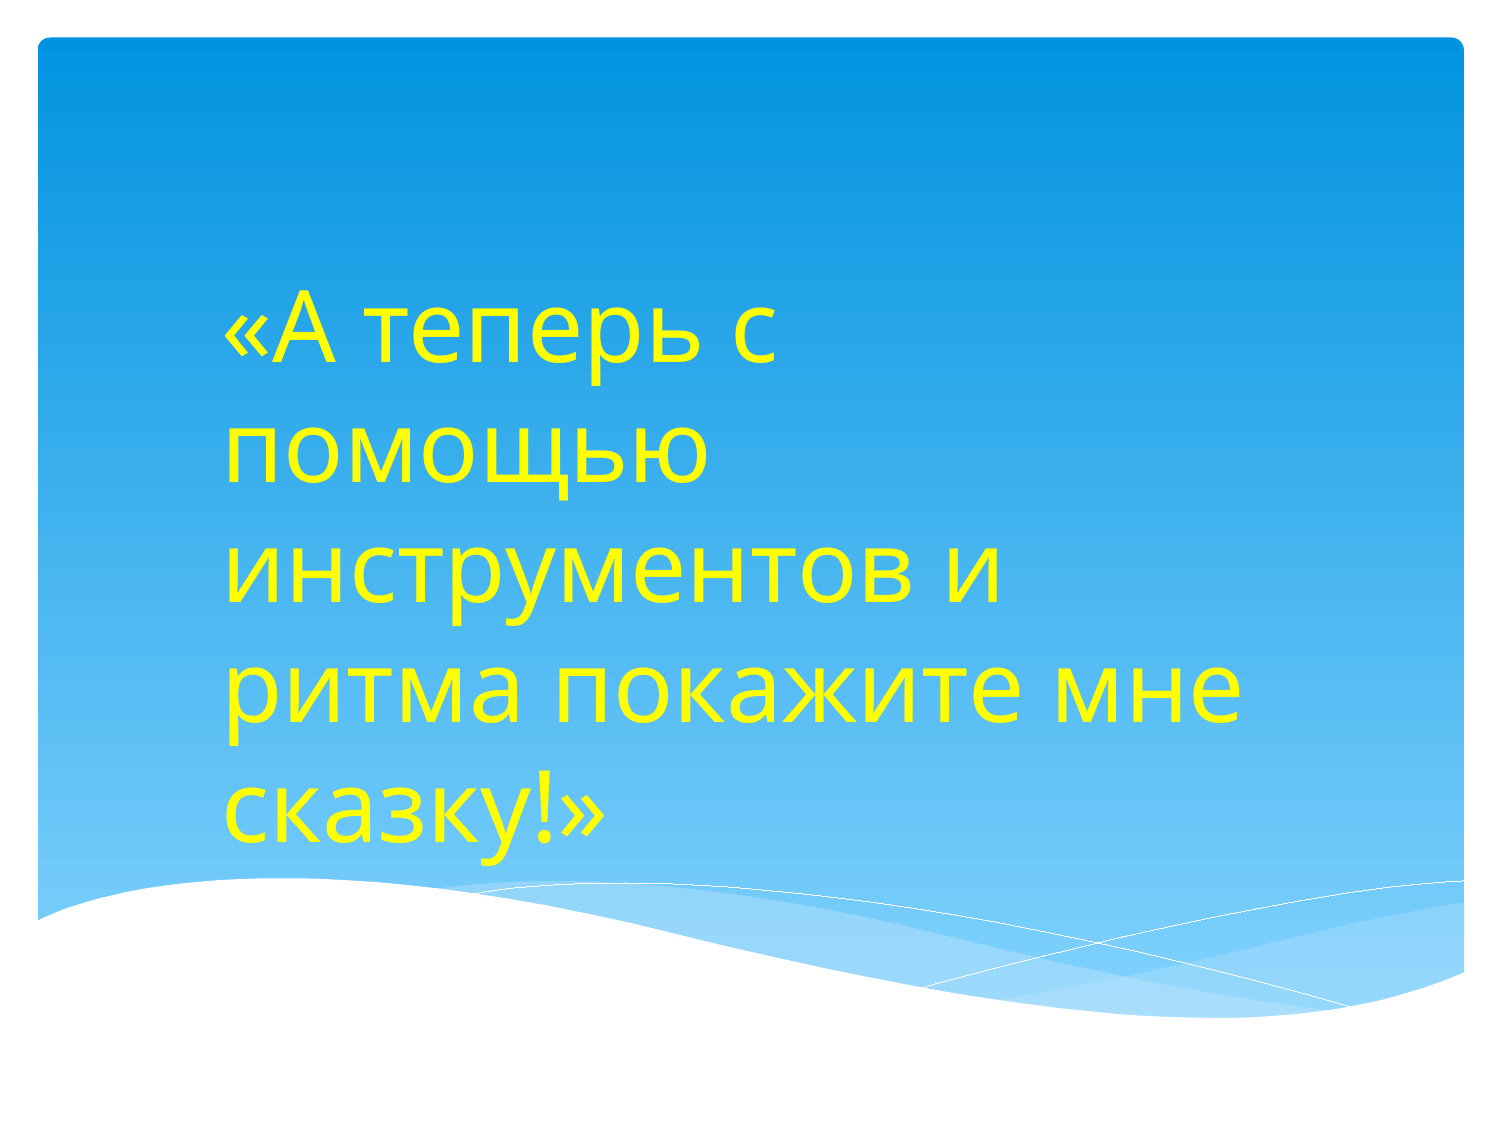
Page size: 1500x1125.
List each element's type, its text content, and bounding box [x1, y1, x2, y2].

text_box «А теперь с помощью инструментов и ритма покажите мне сказку!» [206, 255, 1294, 870]
